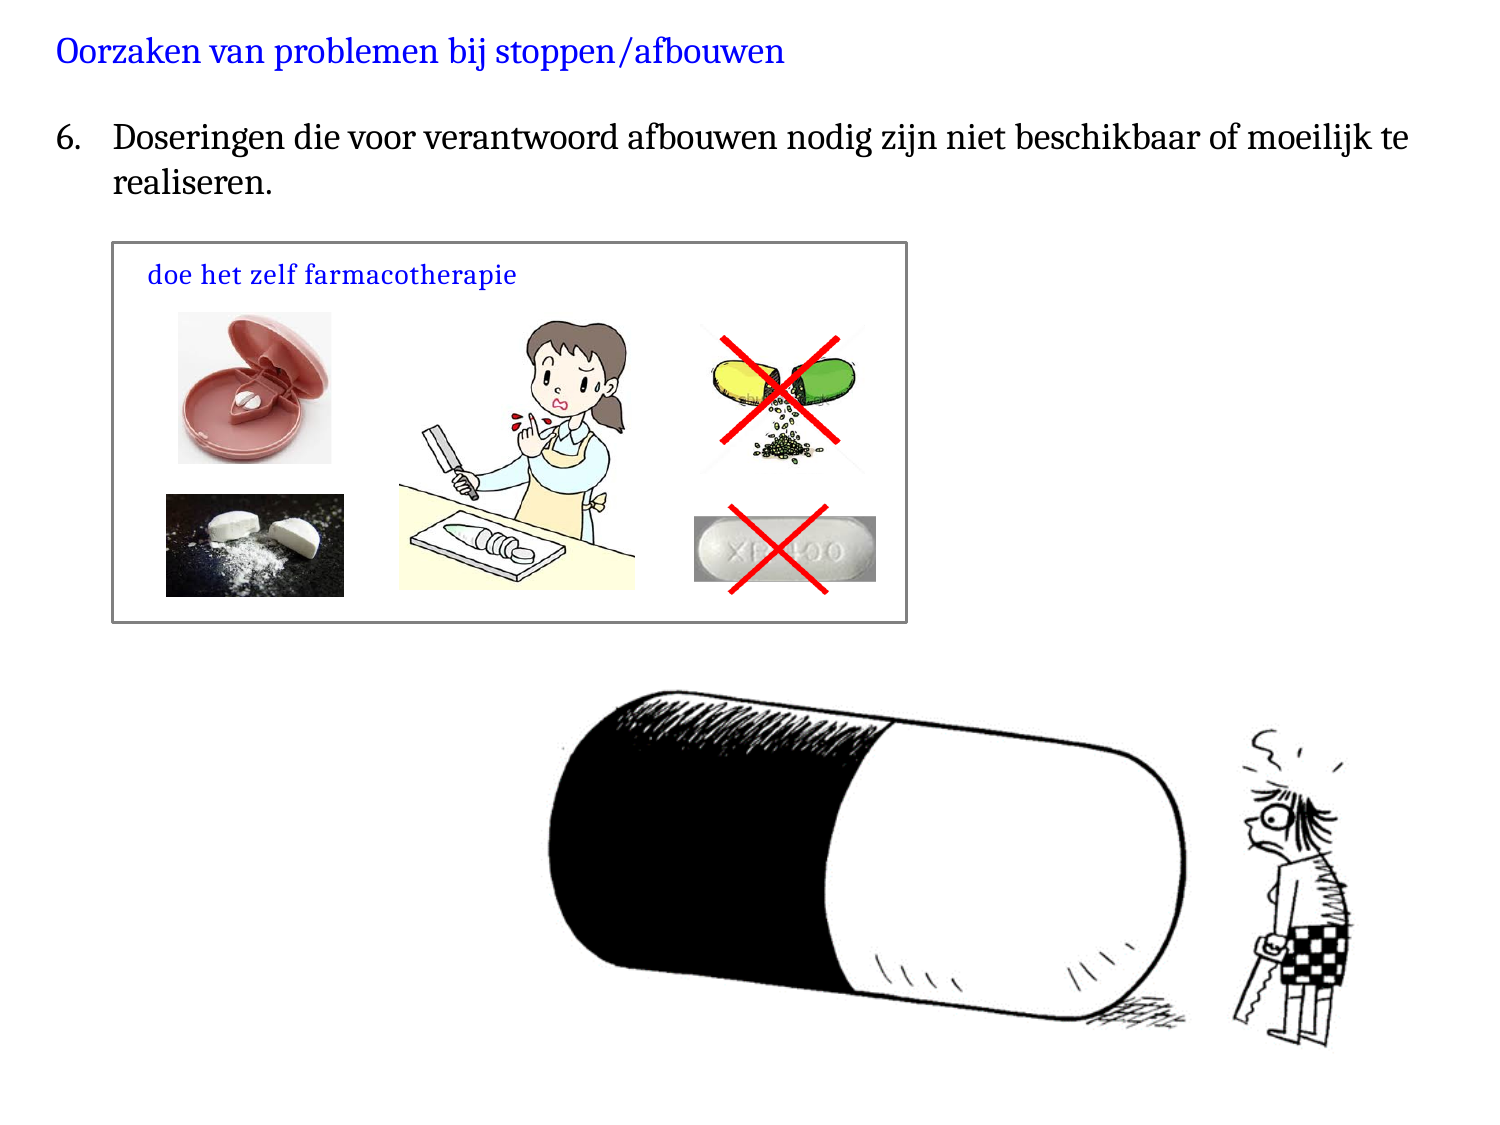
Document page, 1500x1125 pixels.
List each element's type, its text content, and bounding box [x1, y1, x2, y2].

text_box Doseringen die voor verantwoord afbouwen nodig zijn niet beschikbaar of moeilijk te realiseren. [13, 104, 1471, 210]
text_box Oorzaken van problemen bij stoppen/afbouwen [13, 19, 1471, 79]
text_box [111, 242, 908, 623]
picture [509, 665, 1407, 1062]
